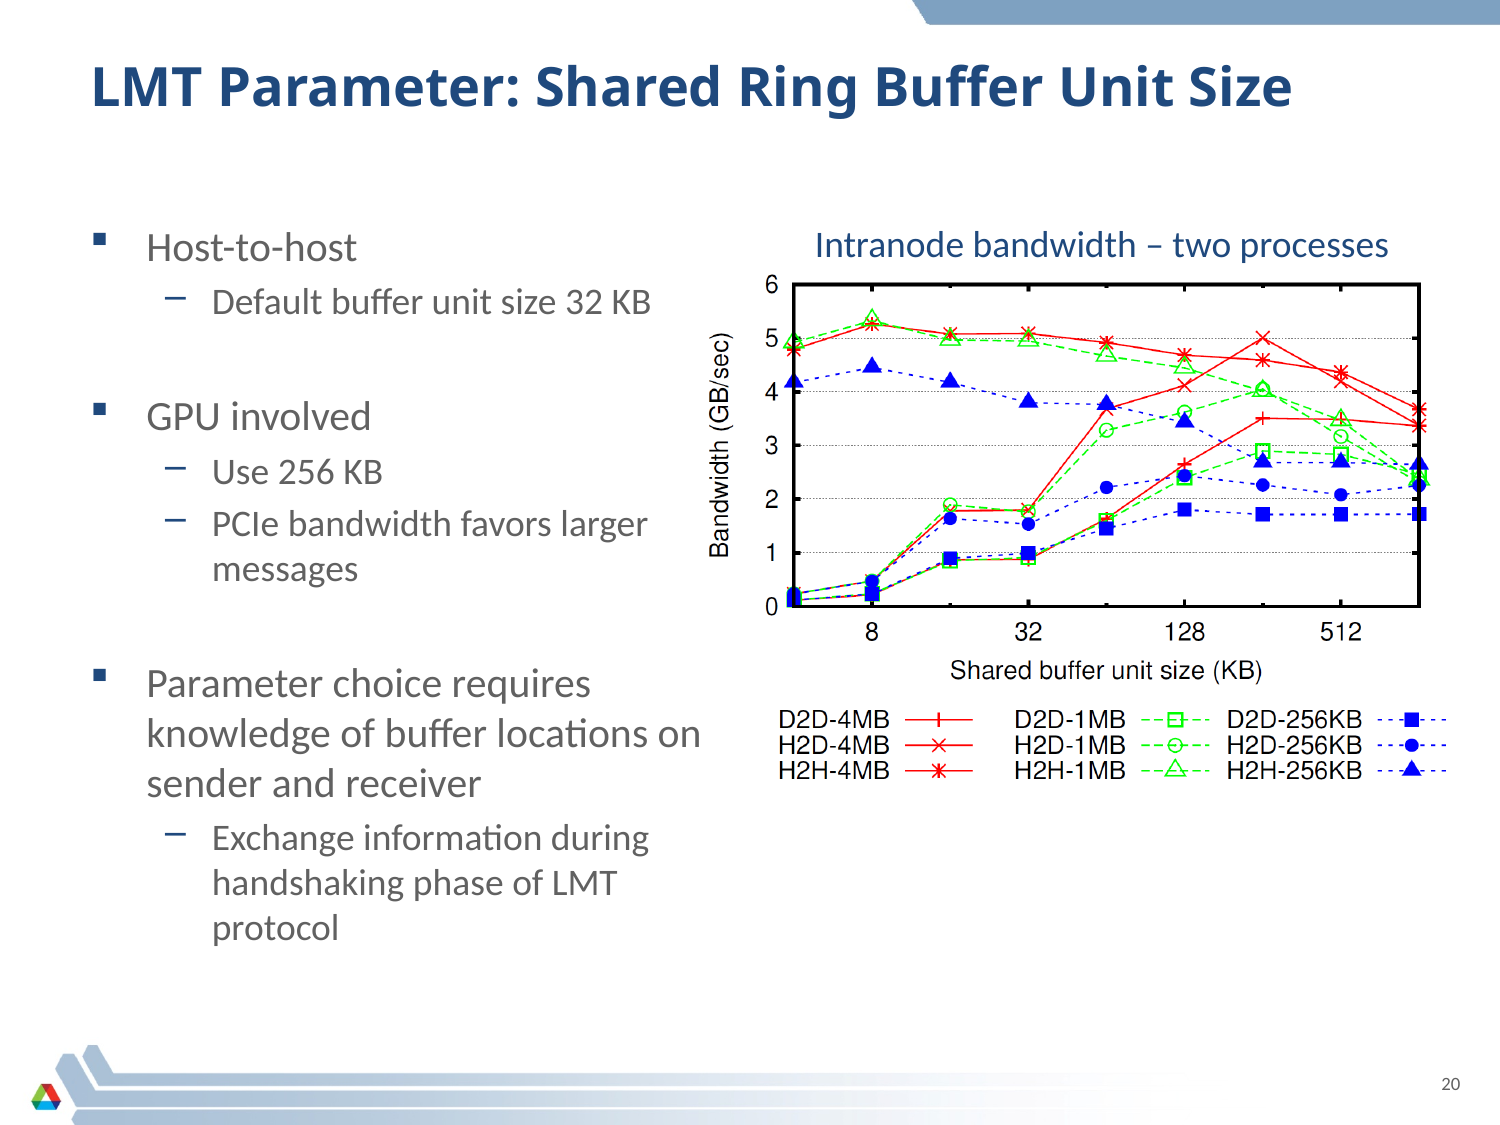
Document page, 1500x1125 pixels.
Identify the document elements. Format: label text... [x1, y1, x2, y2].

slide_number 20 [1412, 1064, 1476, 1125]
text_box Intranode bandwidth – two processes [799, 212, 1411, 268]
picture [0, 1037, 1500, 1125]
title LMT Parameter: Shared Ring Buffer Unit Size [74, 44, 1426, 201]
picture [699, 269, 1465, 788]
picture [0, 0, 1500, 26]
list Host-to-host Default buffer unit size 32 KB GPU involved Use 256 KB PCIe bandwidth favors larger messages Parameter choice requires knowledge of buffer locations on sender and receiver Exchange information during handshaking phase of LMT protocol [74, 212, 738, 1006]
